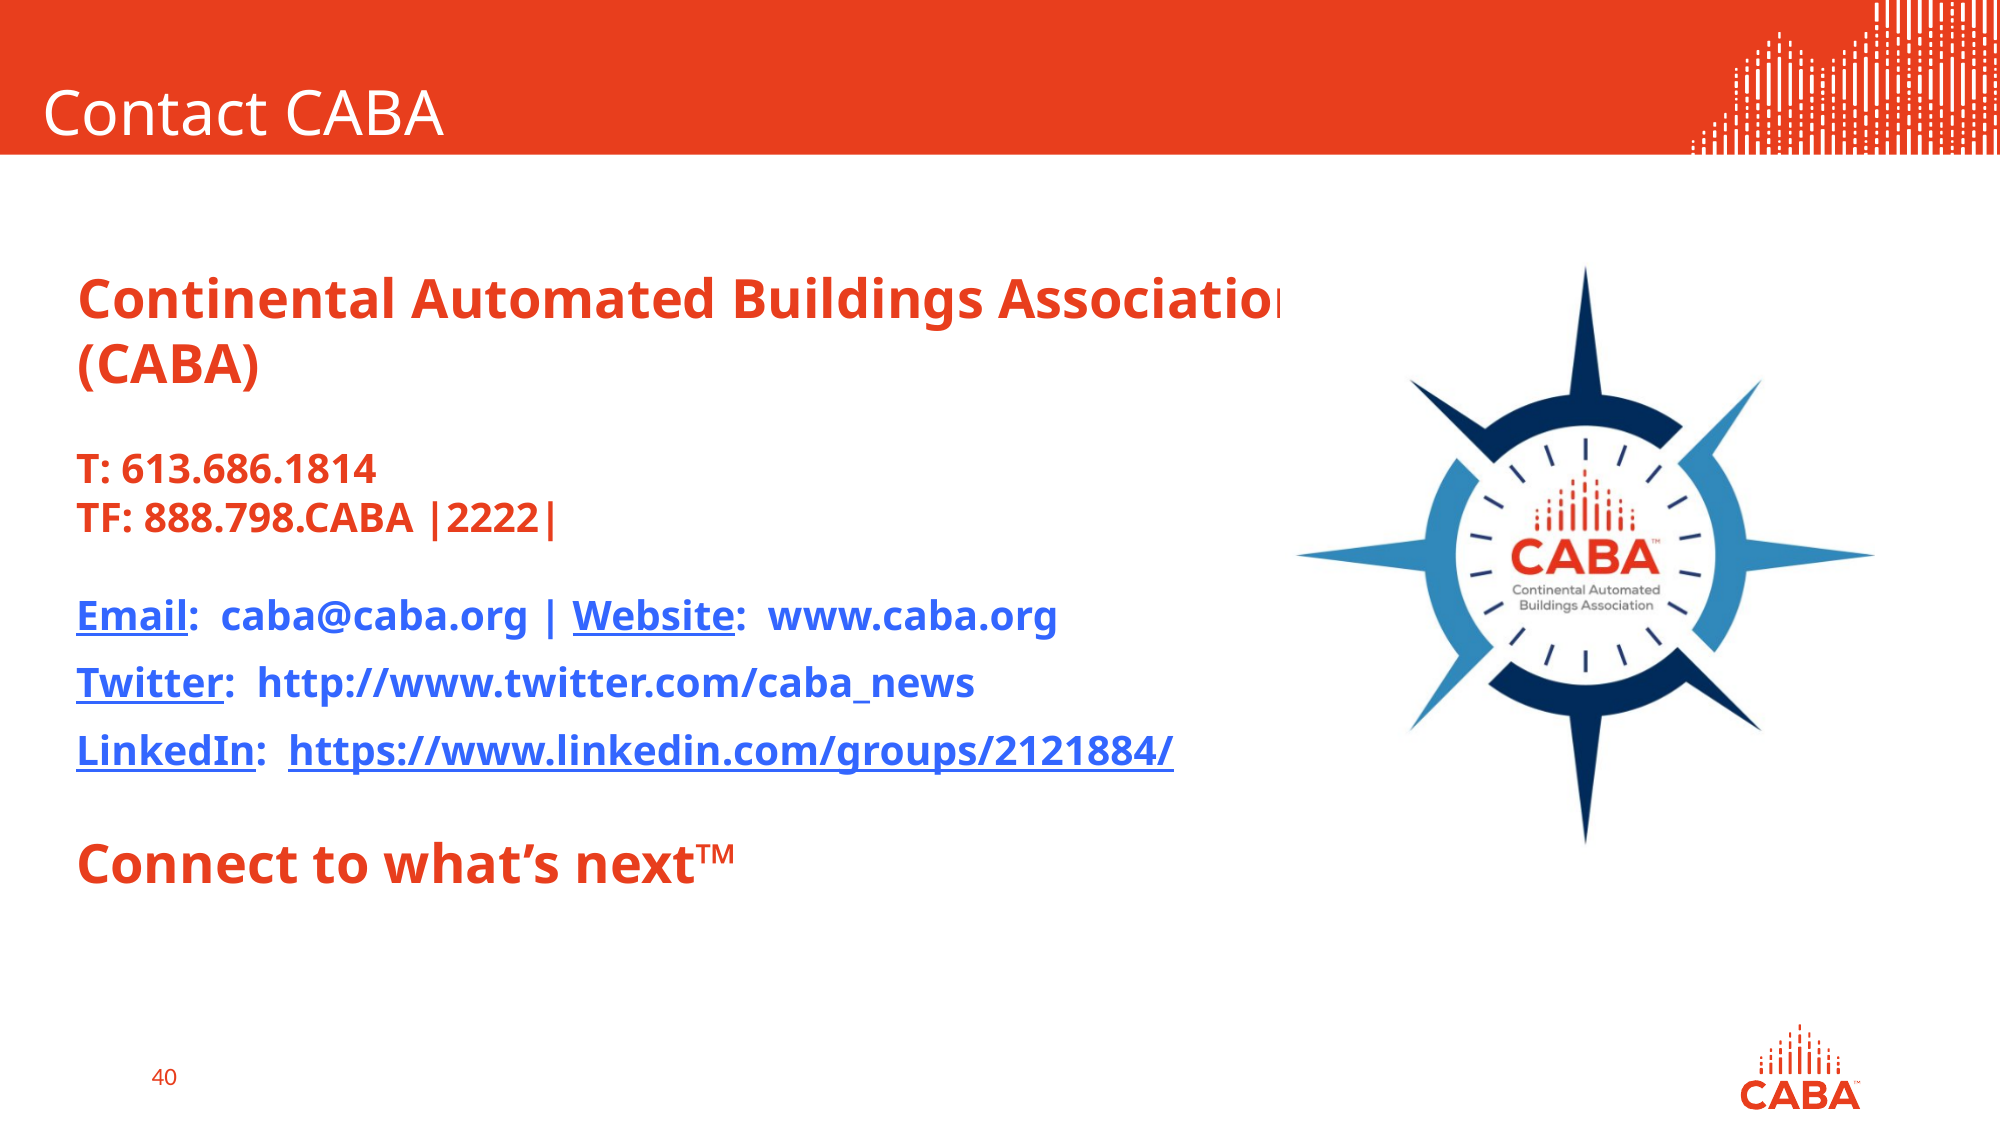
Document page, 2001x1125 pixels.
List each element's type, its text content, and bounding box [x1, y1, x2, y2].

text_box Continental Automated Buildings Association (CABA) T: 613.686.1814 TF: 888.798.CABA |2222| Email: caba@caba.org | Website: www.caba.org Twitter: http://www.twitter.com/caba_news LinkedIn: https://www.linkedin.com/groups/2121884/ Connect to what’s next™ [75, 262, 1274, 895]
title Contact CABA [40, 70, 700, 261]
picture [1279, 225, 1876, 900]
slide_number 40 [145, 1059, 184, 1125]
picture [1691, 0, 1997, 156]
